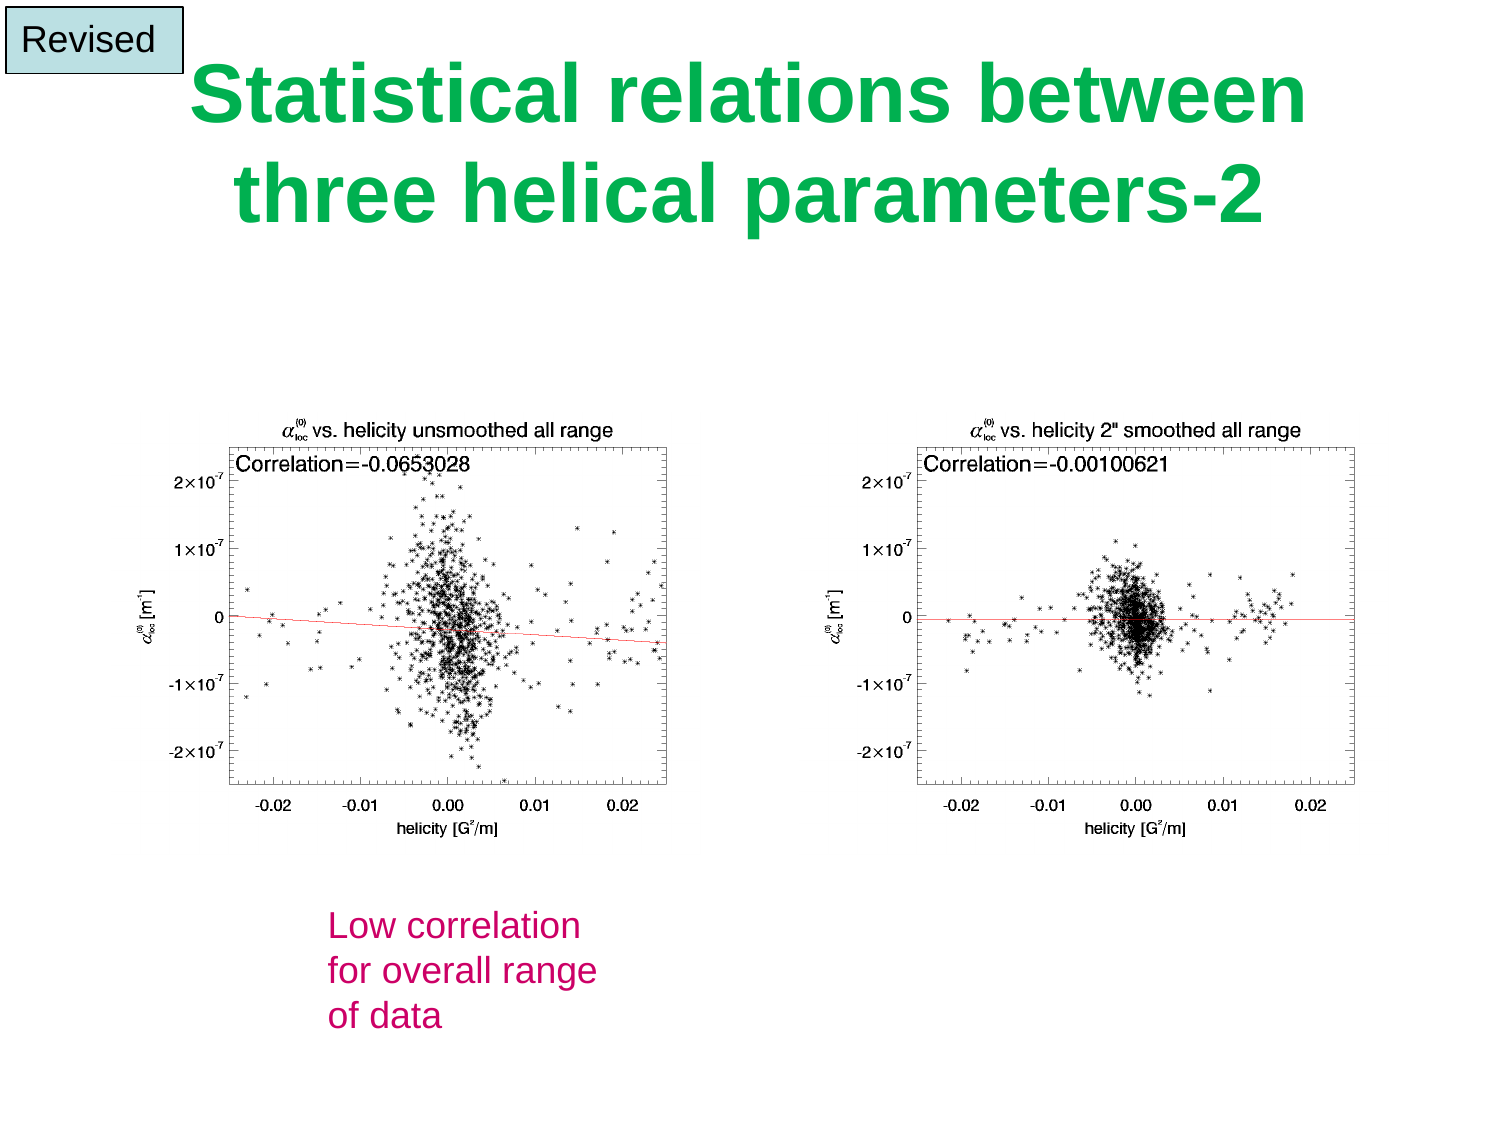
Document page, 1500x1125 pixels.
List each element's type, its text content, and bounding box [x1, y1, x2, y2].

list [798, 412, 1389, 855]
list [111, 412, 701, 855]
text_box Revised [5, 7, 183, 74]
title Statistical relations between three helical parameters-2 [75, 45, 1425, 233]
text_box Low correlation for overall range of data [312, 893, 621, 1043]
